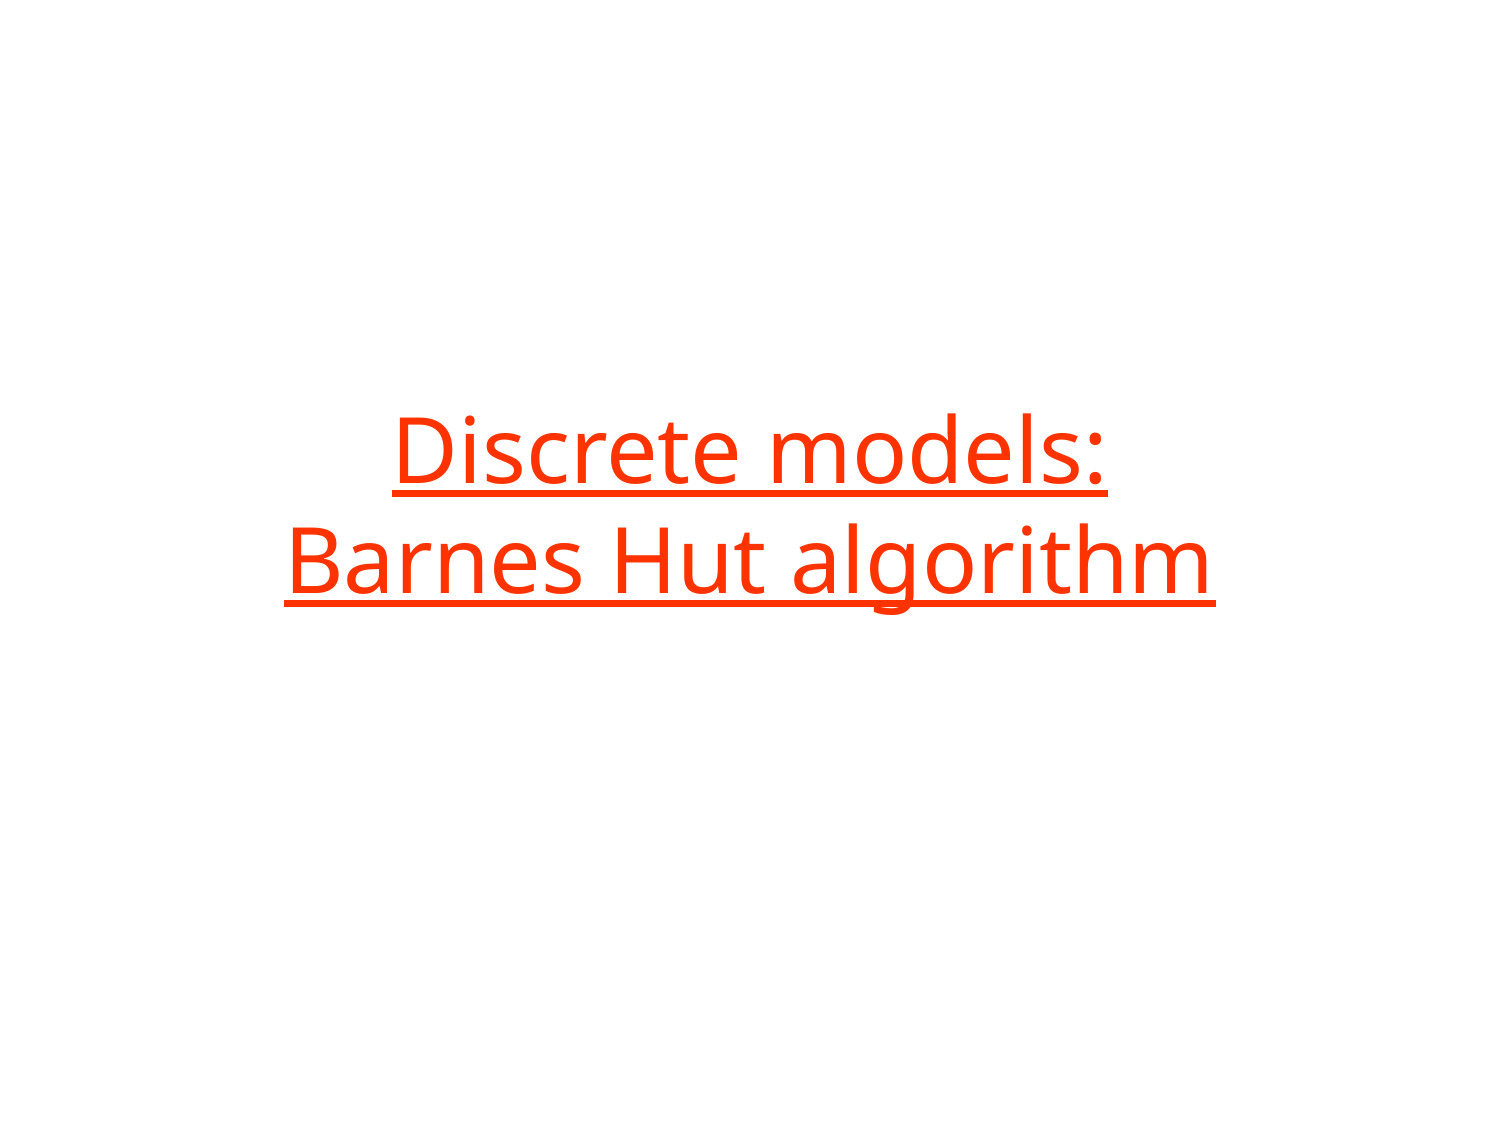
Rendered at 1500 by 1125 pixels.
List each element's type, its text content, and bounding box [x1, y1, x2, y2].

title Discrete models: Barnes Hut algorithm [75, 337, 1425, 666]
